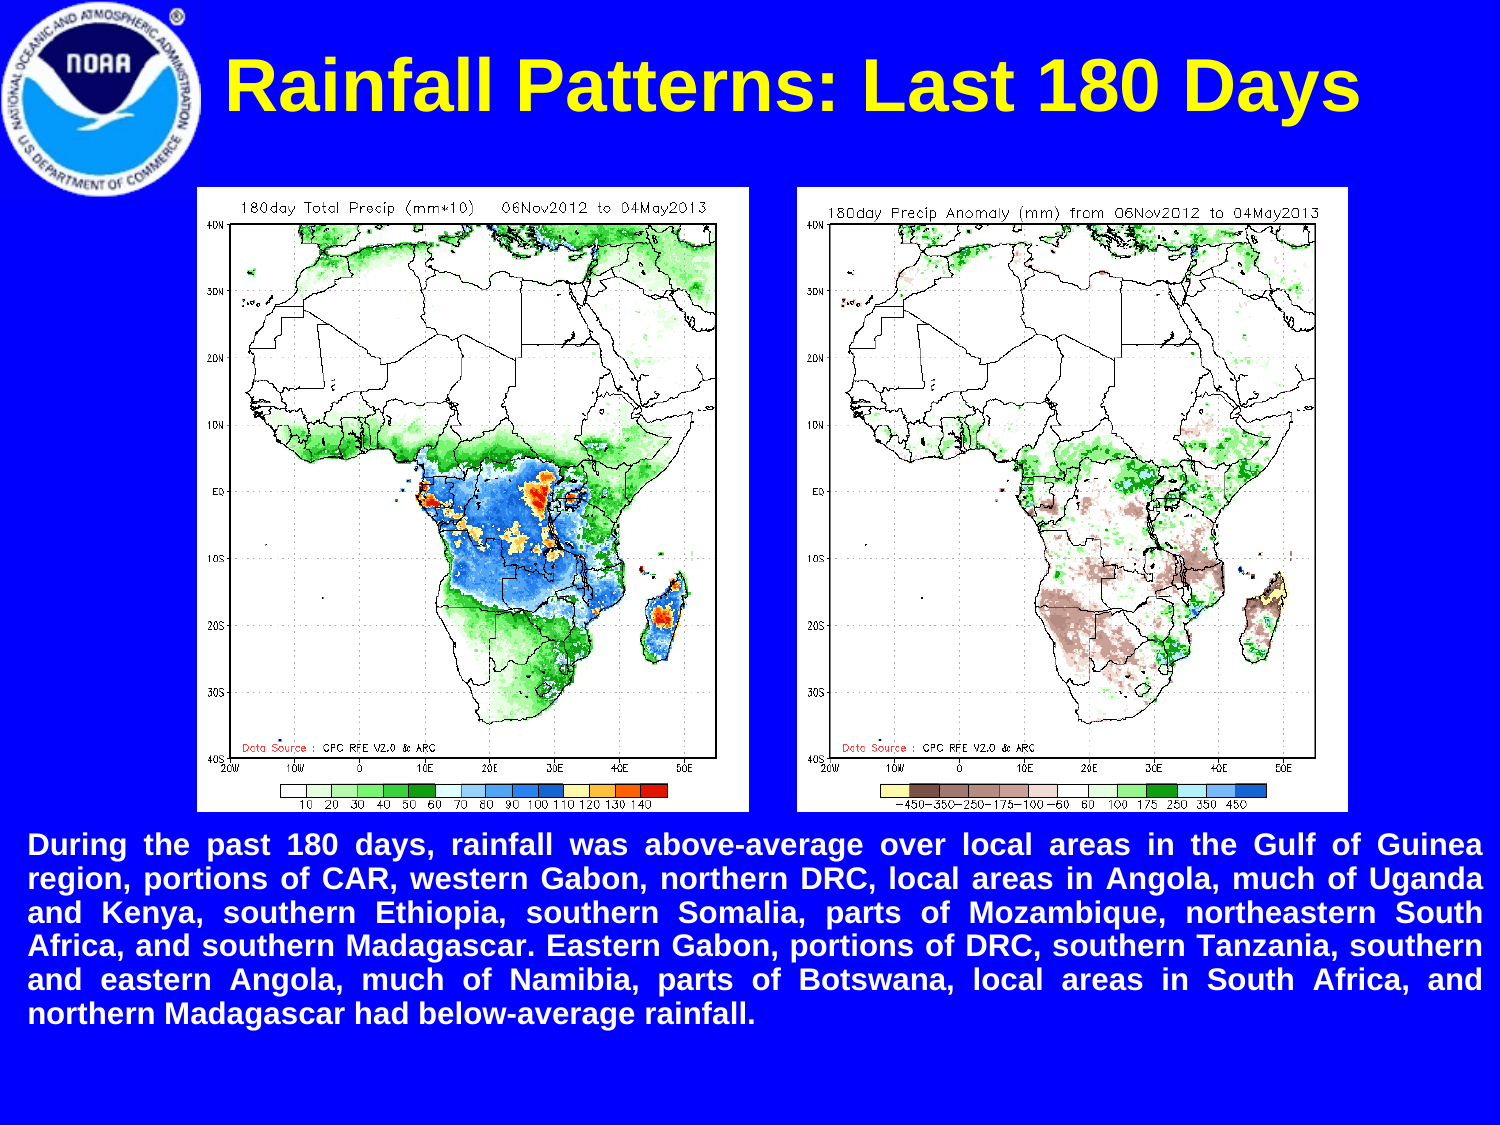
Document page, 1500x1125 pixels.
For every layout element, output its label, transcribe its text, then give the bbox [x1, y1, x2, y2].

picture [0, 0, 749, 812]
picture [797, 187, 1348, 812]
title Rainfall Patterns: Last 180 Days [174, 24, 1413, 138]
text_box During the past 180 days, rainfall was above-average over local areas in the Gulf of Guinea region, portions of CAR, western Gabon, northern DRC, local areas in Angola, much of Uganda and Kenya, southern Ethiopia, southern Somalia, parts of Mozambique, northeastern South Africa, and southern Madagascar. Eastern Gabon, portions of DRC, southern Tanzania, southern and eastern Angola, much of Namibia, parts of Botswana, local areas in South Africa, and northern Madagascar had below-average rainfall. [12, 821, 1500, 1039]
